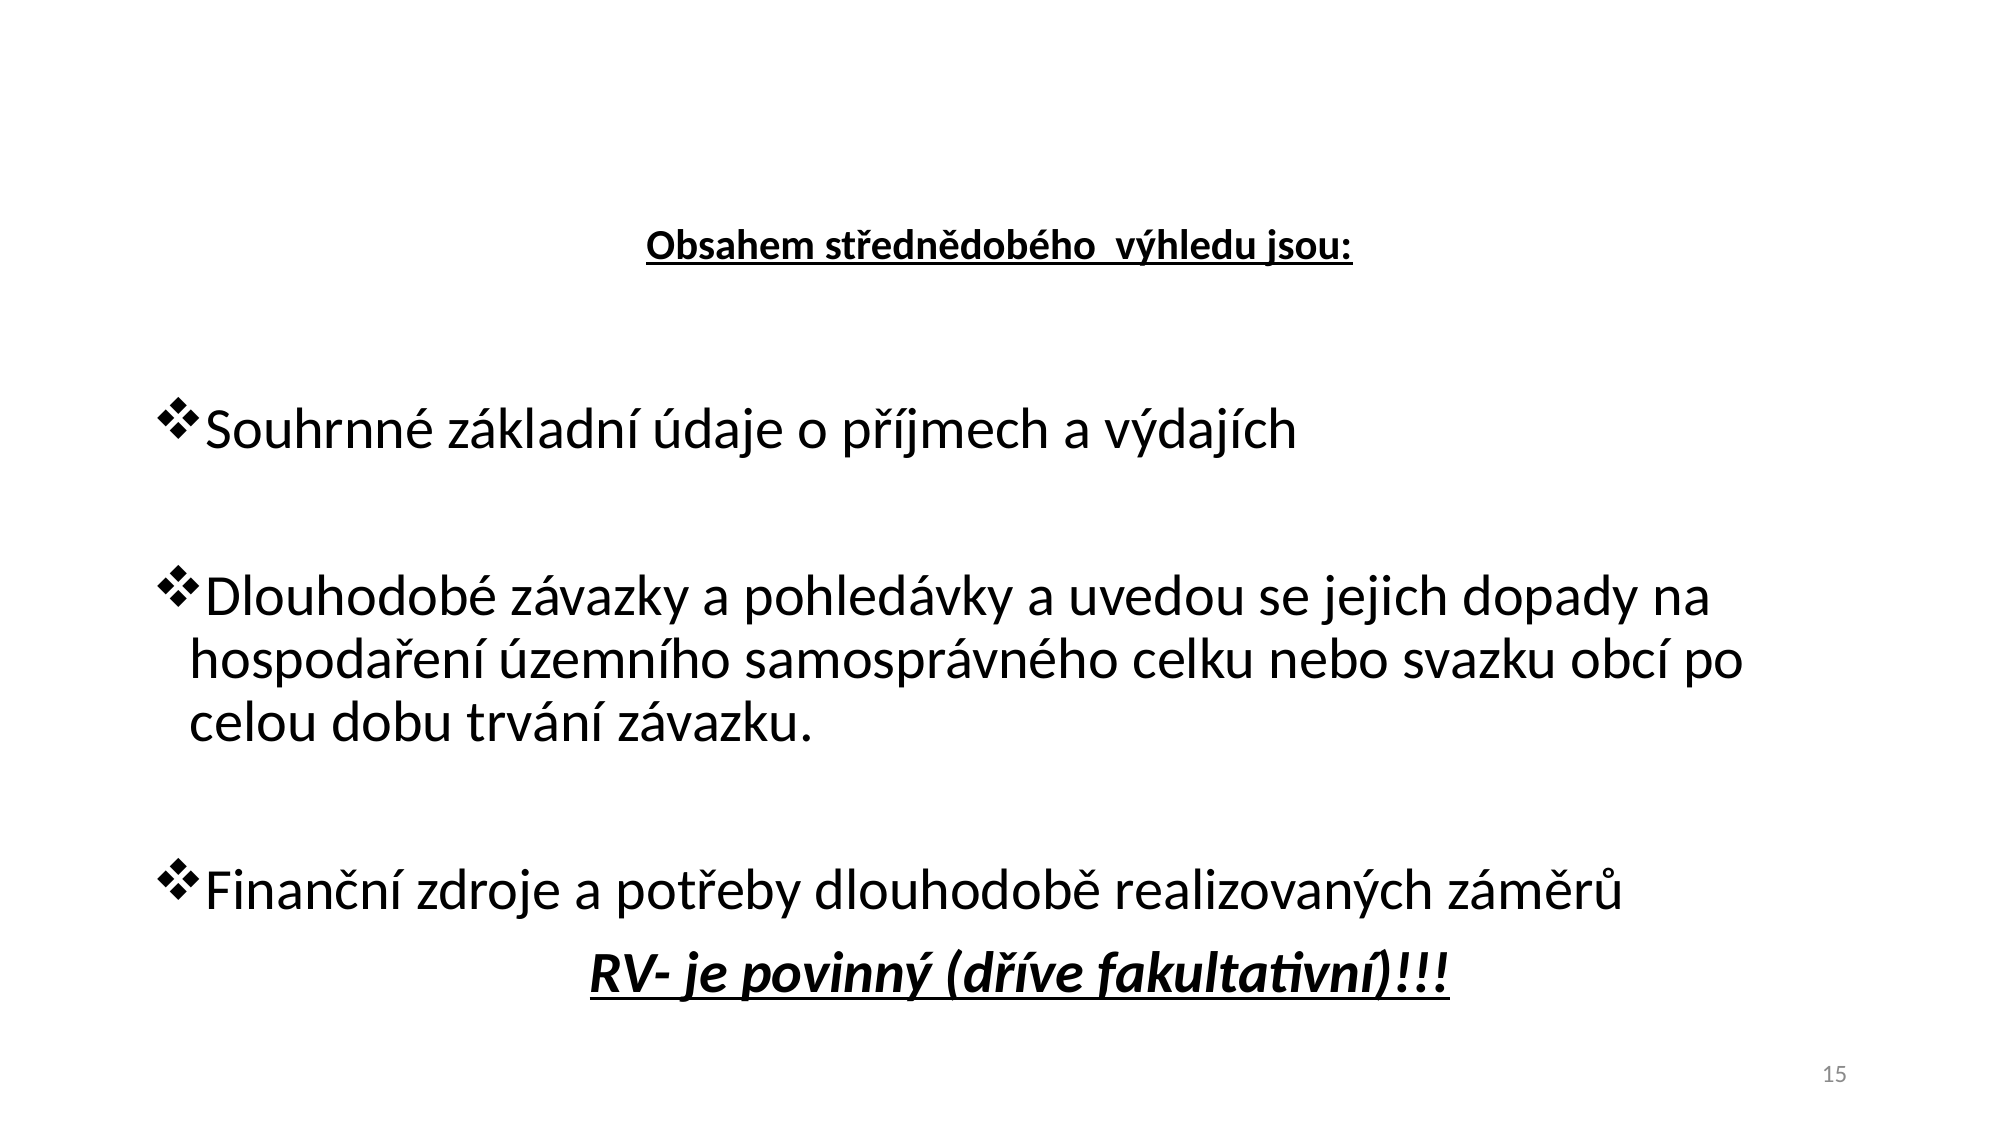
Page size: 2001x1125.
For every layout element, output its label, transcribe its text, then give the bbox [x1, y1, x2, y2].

slide_number 15 [1412, 1042, 1863, 1103]
title Obsahem střednědobého výhledu jsou: [137, 59, 1863, 278]
list Souhrnné základní údaje o příjmech a výdajích Dlouhodobé závazky a pohledávky a uvedou se jejich dopady na hospodaření územního samosprávného celku nebo svazku obcí po celou dobu trvání závazku. Finanční zdroje a potřeby dlouhodobě realizovaných záměrů RV- je povinný (dříve fakultativní)!!! [137, 299, 1863, 1014]
